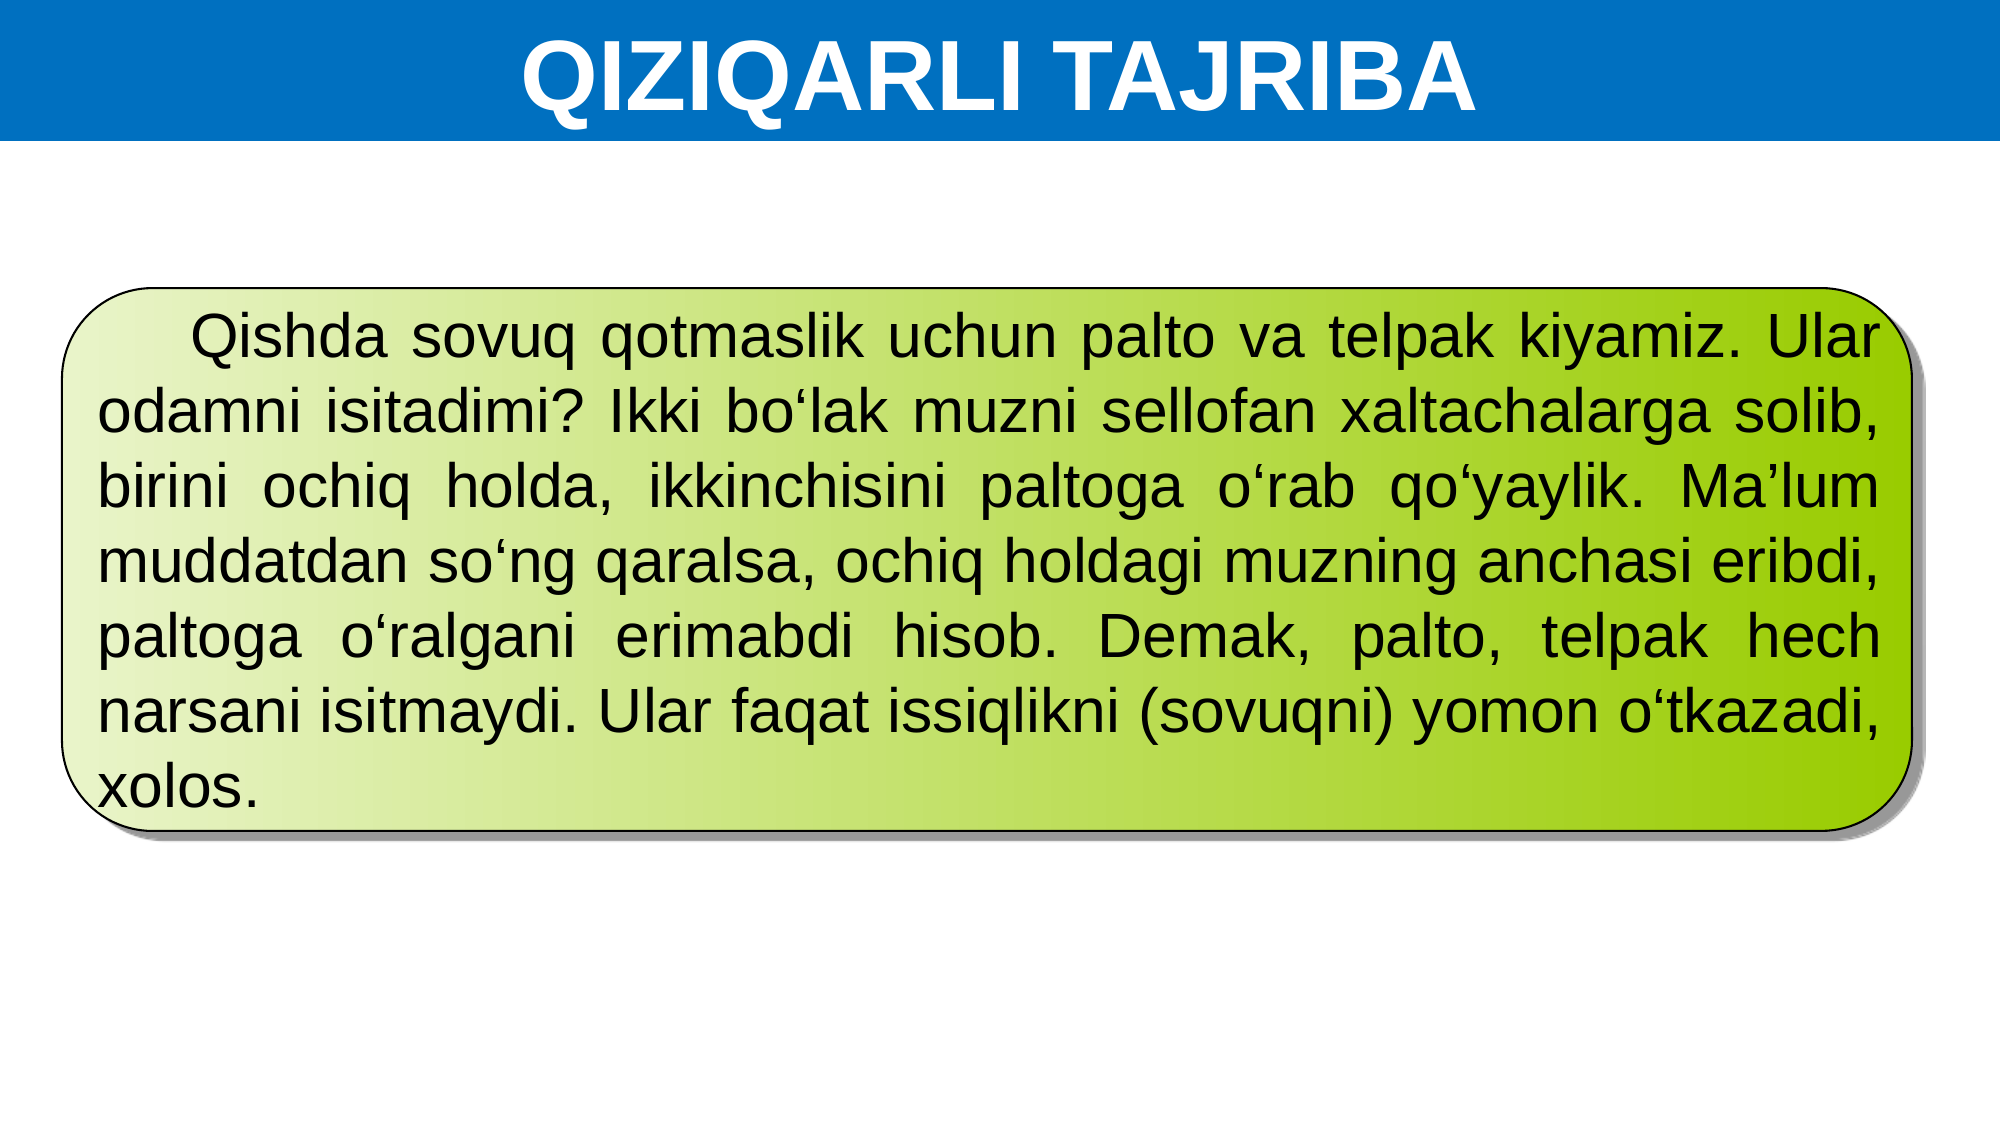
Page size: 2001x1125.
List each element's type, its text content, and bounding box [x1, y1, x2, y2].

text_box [61, 287, 1912, 833]
text_box QIZIQARLI TAJRIBA [0, 0, 2000, 141]
